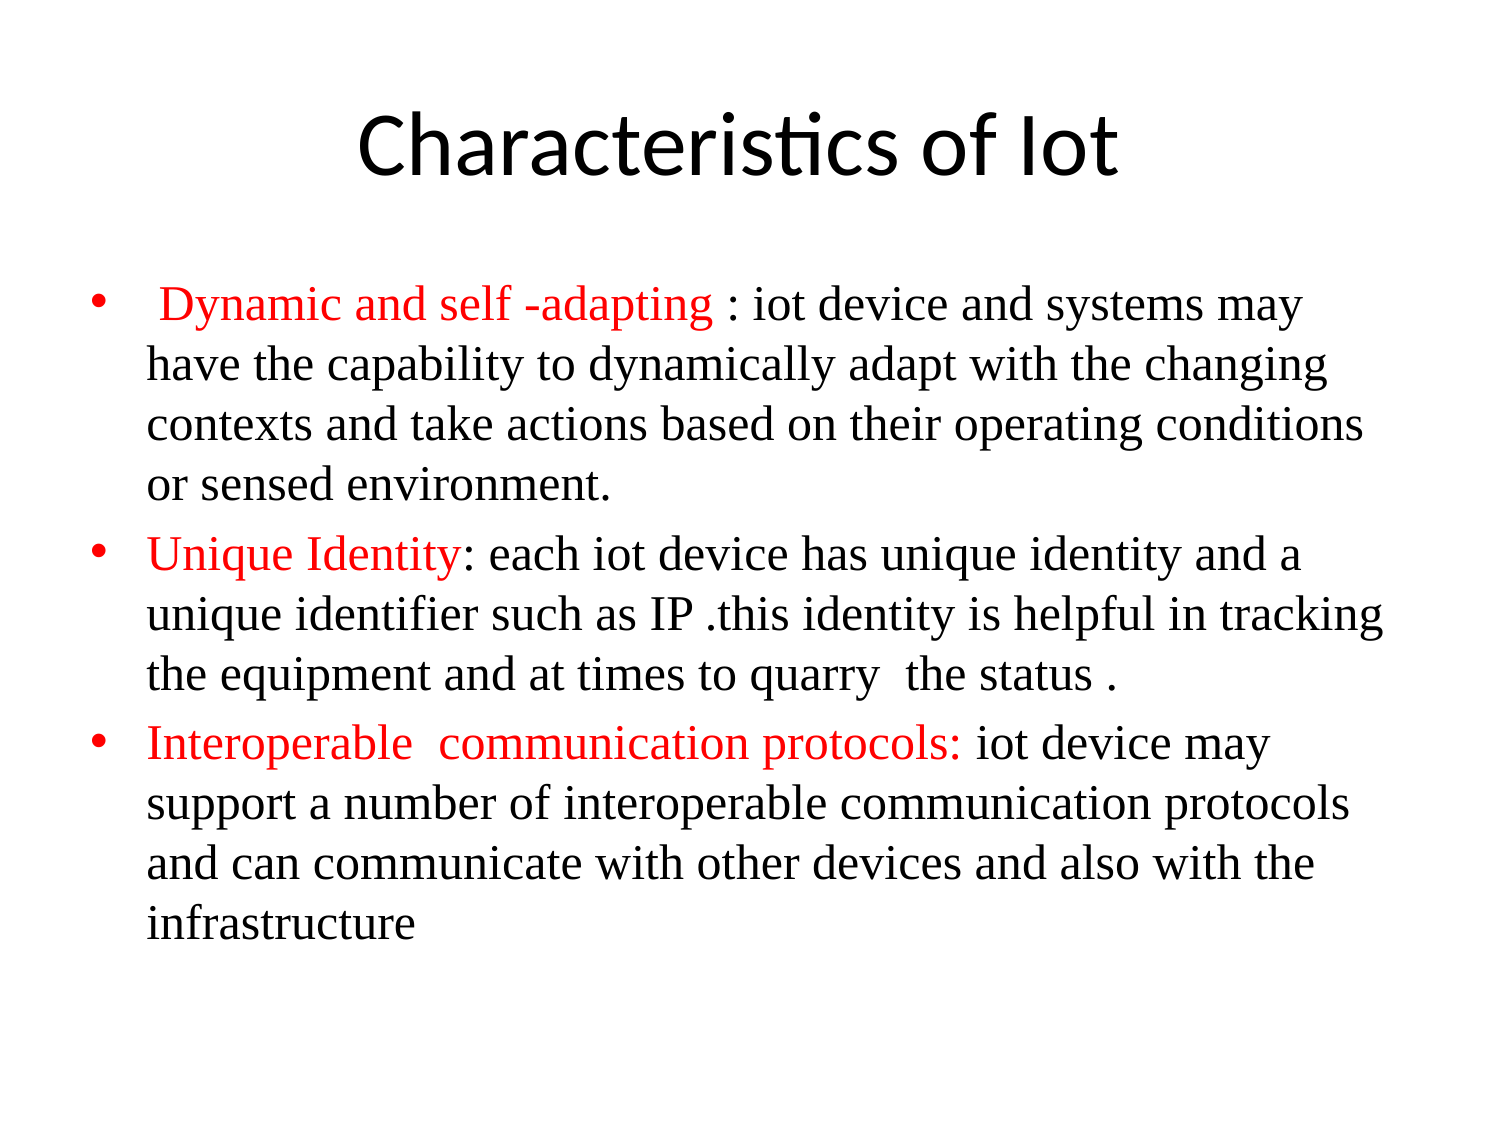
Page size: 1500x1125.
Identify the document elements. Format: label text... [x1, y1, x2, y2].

title Characteristics of Iot [74, 44, 1426, 233]
list Dynamic and self -adapting : iot device and systems may have the capability to dynamically adapt with the changing contexts and take actions based on their operating conditions or sensed environment. Unique Identity: each iot device has unique identity and a unique identifier such as IP .this identity is helpful in tracking the equipment and at times to quarry the status . Interoperable communication protocols: iot device may support a number of interoperable communication protocols and can communicate with other devices and also with the infrastructure [74, 262, 1426, 1006]
